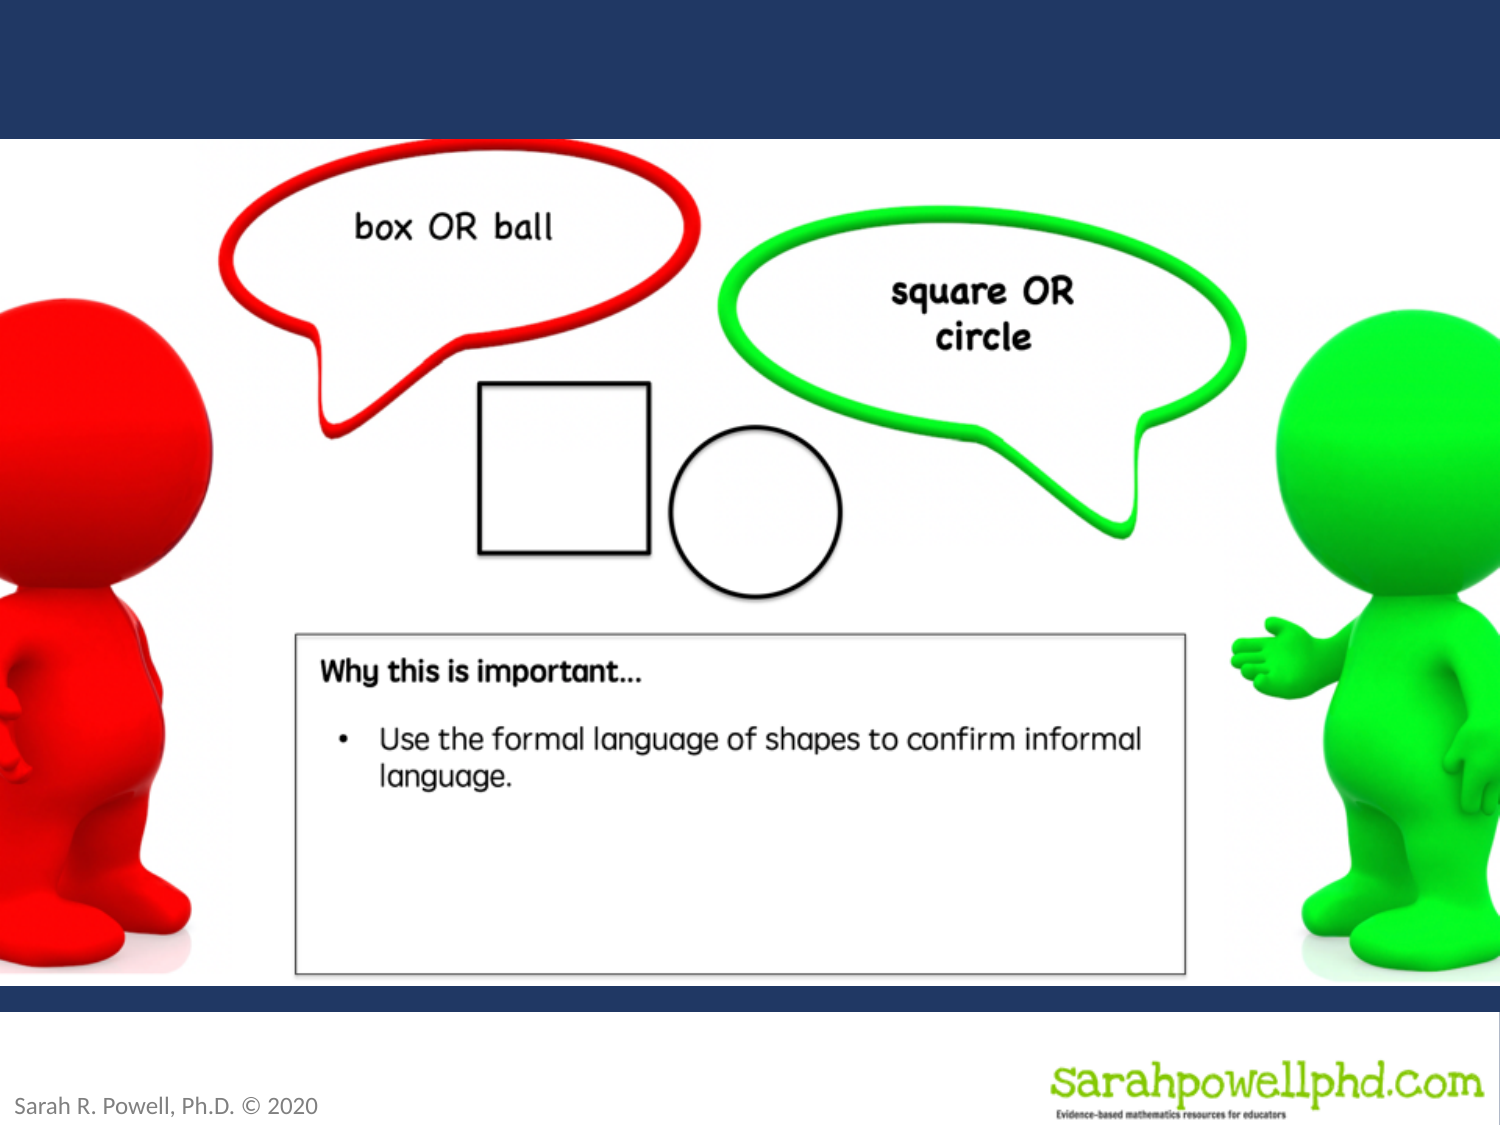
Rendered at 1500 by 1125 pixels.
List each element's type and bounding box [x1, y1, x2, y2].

picture [0, 139, 1500, 986]
picture [1032, 1051, 1499, 1125]
